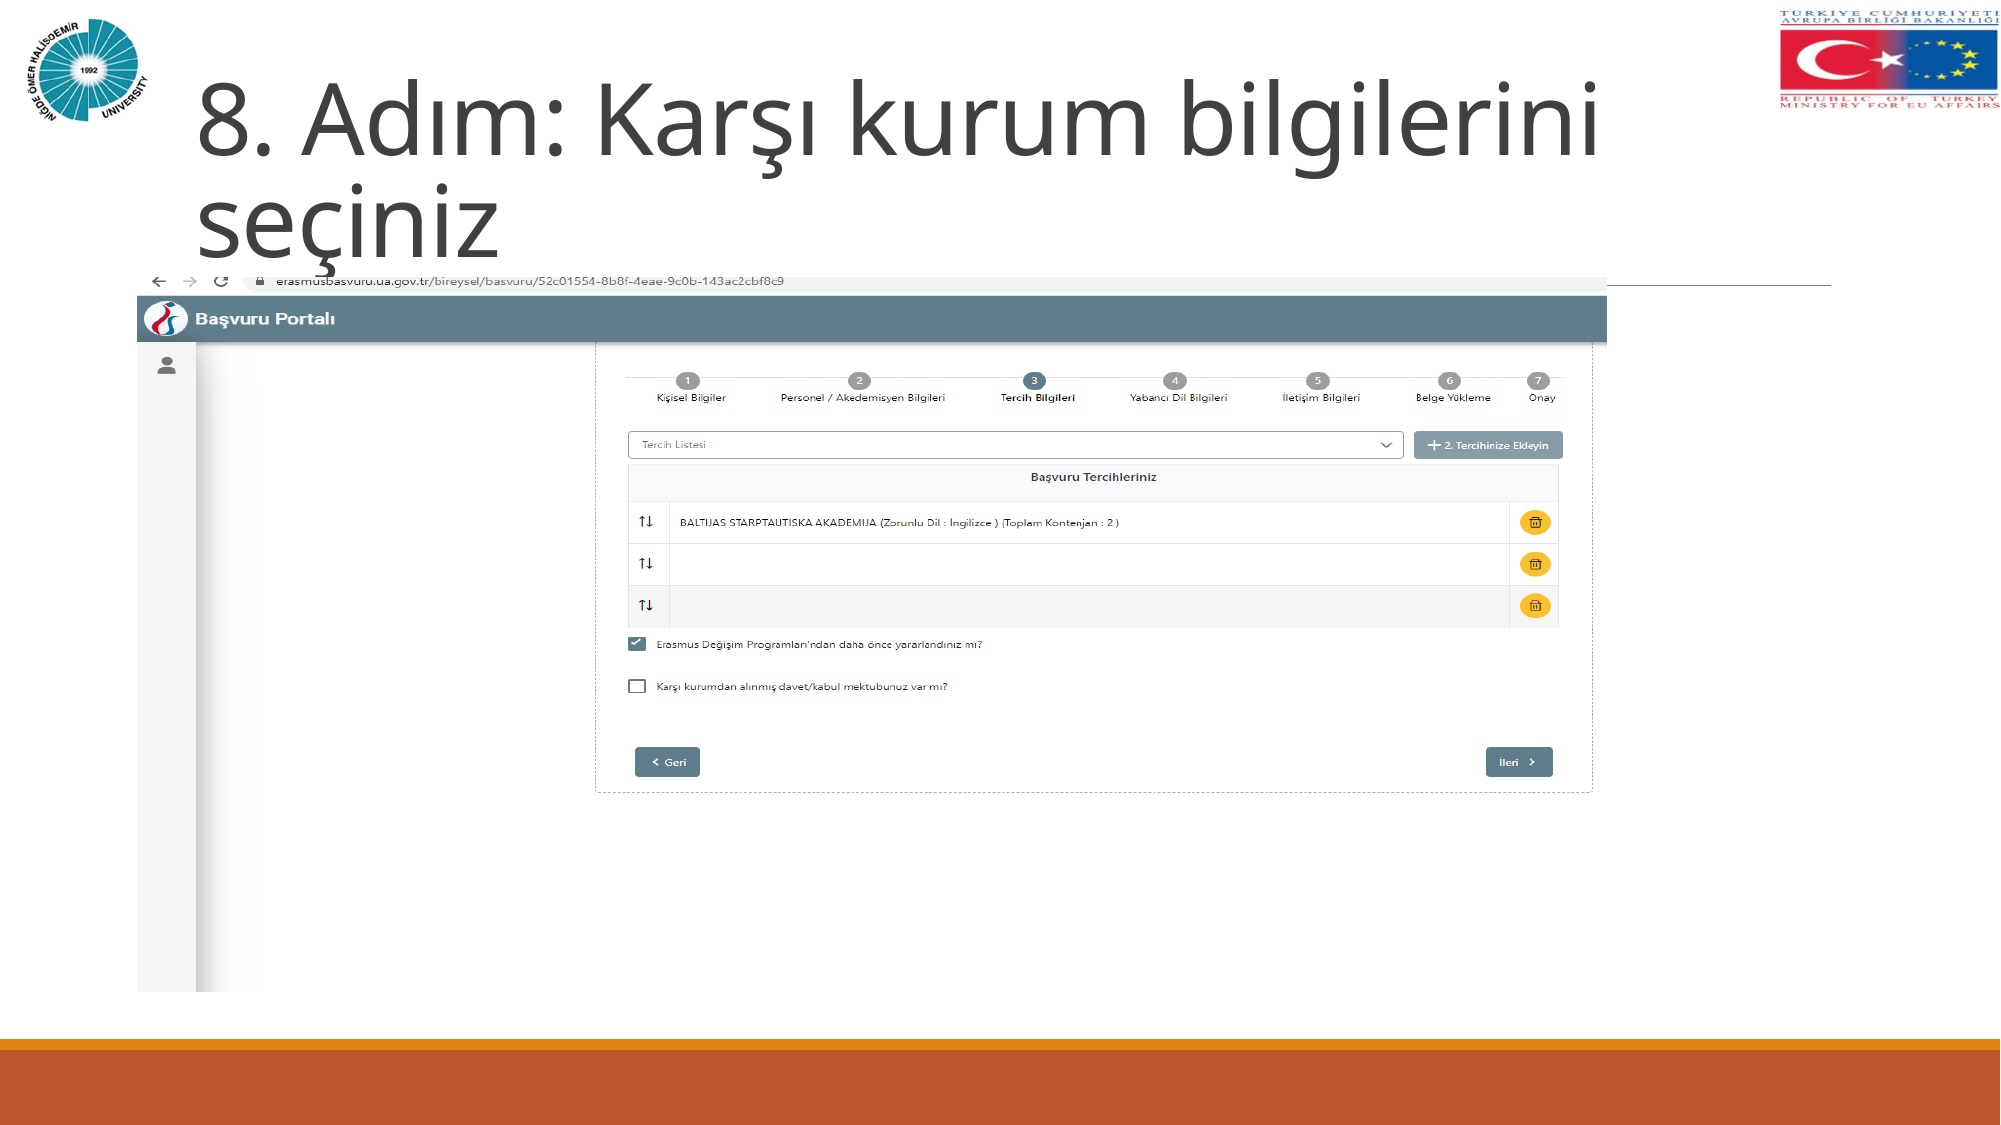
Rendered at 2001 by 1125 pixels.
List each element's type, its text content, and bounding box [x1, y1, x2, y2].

title 8. Adım: Karşı kurum bilgilerini seçiniz [180, 47, 1830, 285]
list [136, 276, 1607, 992]
picture [1779, 10, 2000, 110]
picture [10, 0, 167, 141]
